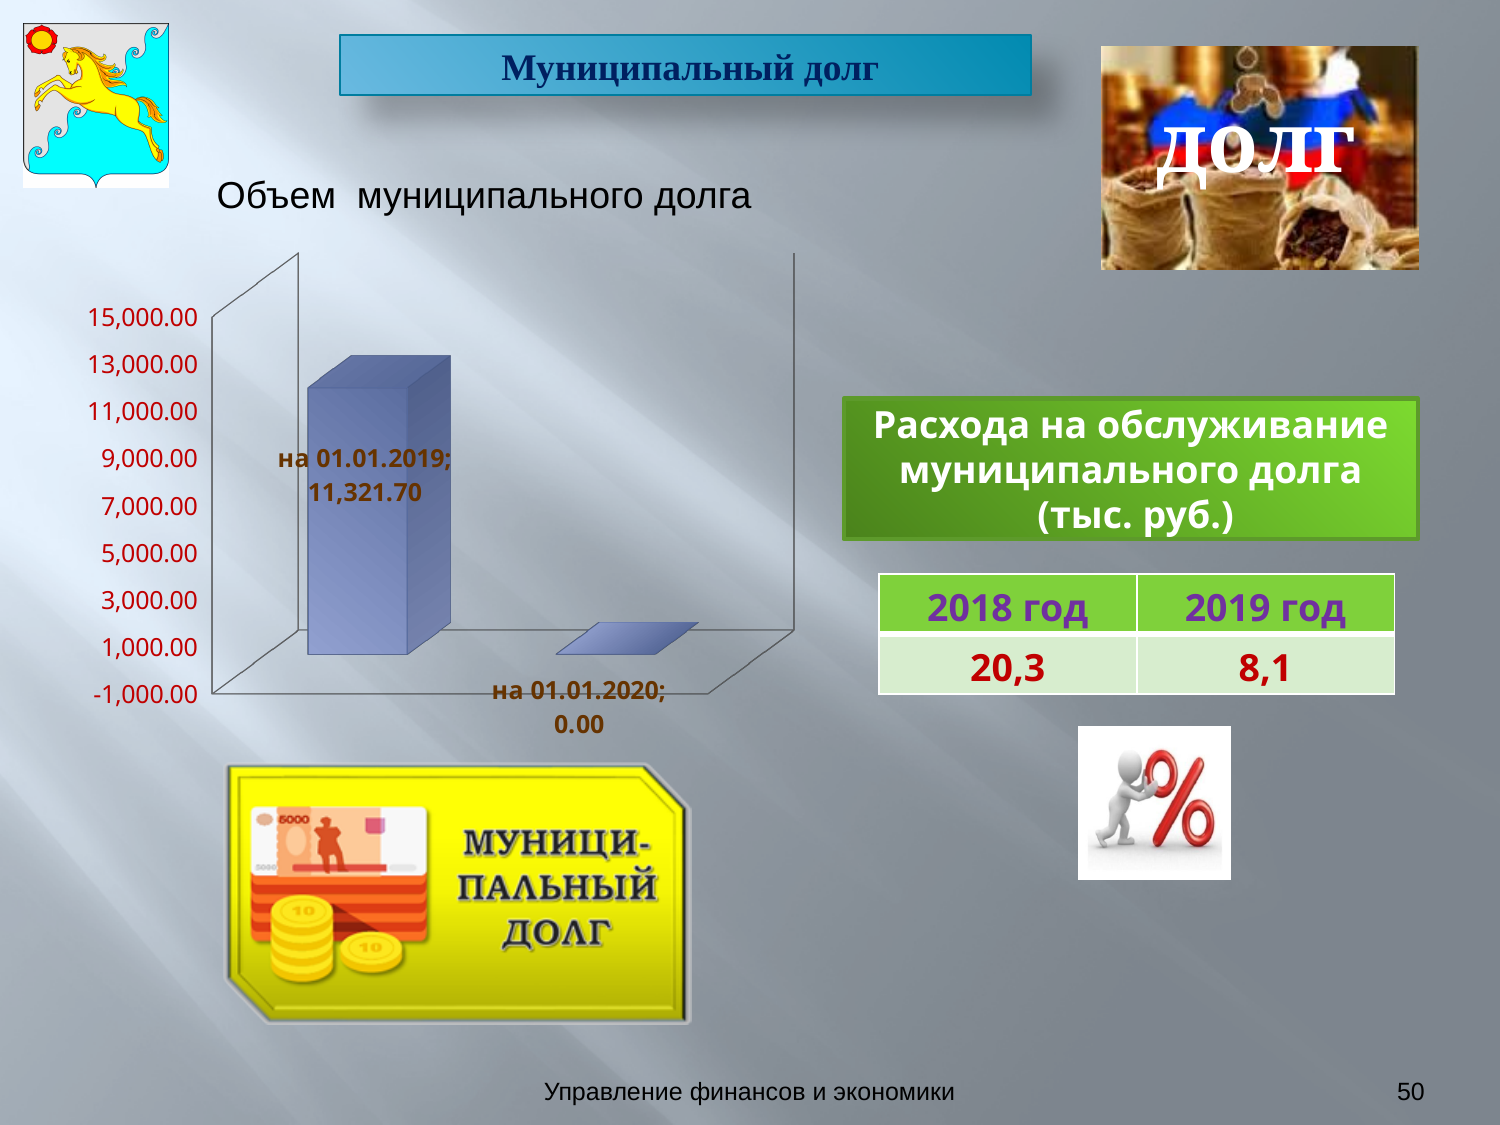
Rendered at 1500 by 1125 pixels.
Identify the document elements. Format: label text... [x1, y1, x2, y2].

picture [23, 23, 169, 188]
table_cell 20,3 [880, 637, 1136, 693]
picture [1101, 46, 1419, 270]
picture [222, 761, 692, 1025]
footer Управление финансов и экономики [512, 1052, 988, 1113]
table_cell 8,1 [1138, 637, 1394, 693]
picture [1077, 726, 1231, 880]
text_box [842, 541, 1177, 583]
text_box Объем муниципального долга [201, 163, 778, 222]
chart [58, 222, 798, 762]
table_header 2018 год [880, 575, 1136, 631]
slide_number 50 [1299, 1052, 1425, 1113]
text_box Муниципальный долг [339, 34, 1032, 96]
table_header 2019 год [1138, 575, 1394, 631]
text_box Расхода на обслуживание муниципального долга (тыс. руб.) [842, 396, 1420, 541]
